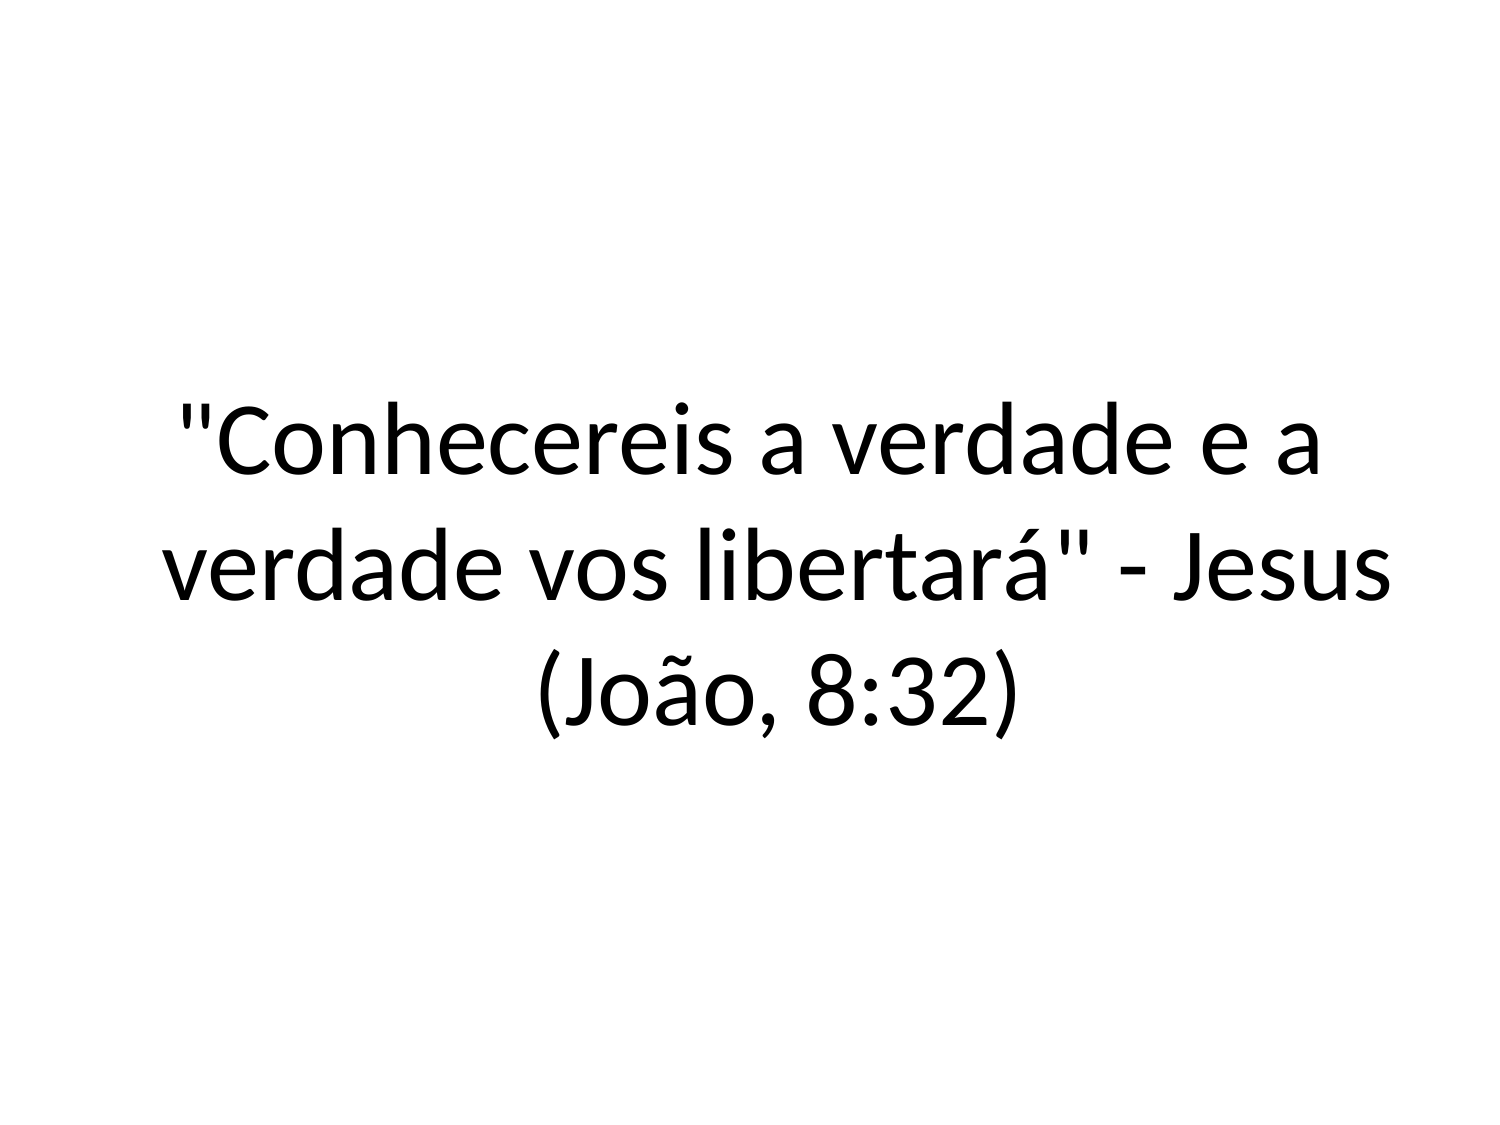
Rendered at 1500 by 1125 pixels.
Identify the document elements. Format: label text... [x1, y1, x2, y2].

list "Conhecereis a verdade e a verdade vos libertará" - Jesus (João, 8:32) [75, 262, 1425, 1005]
